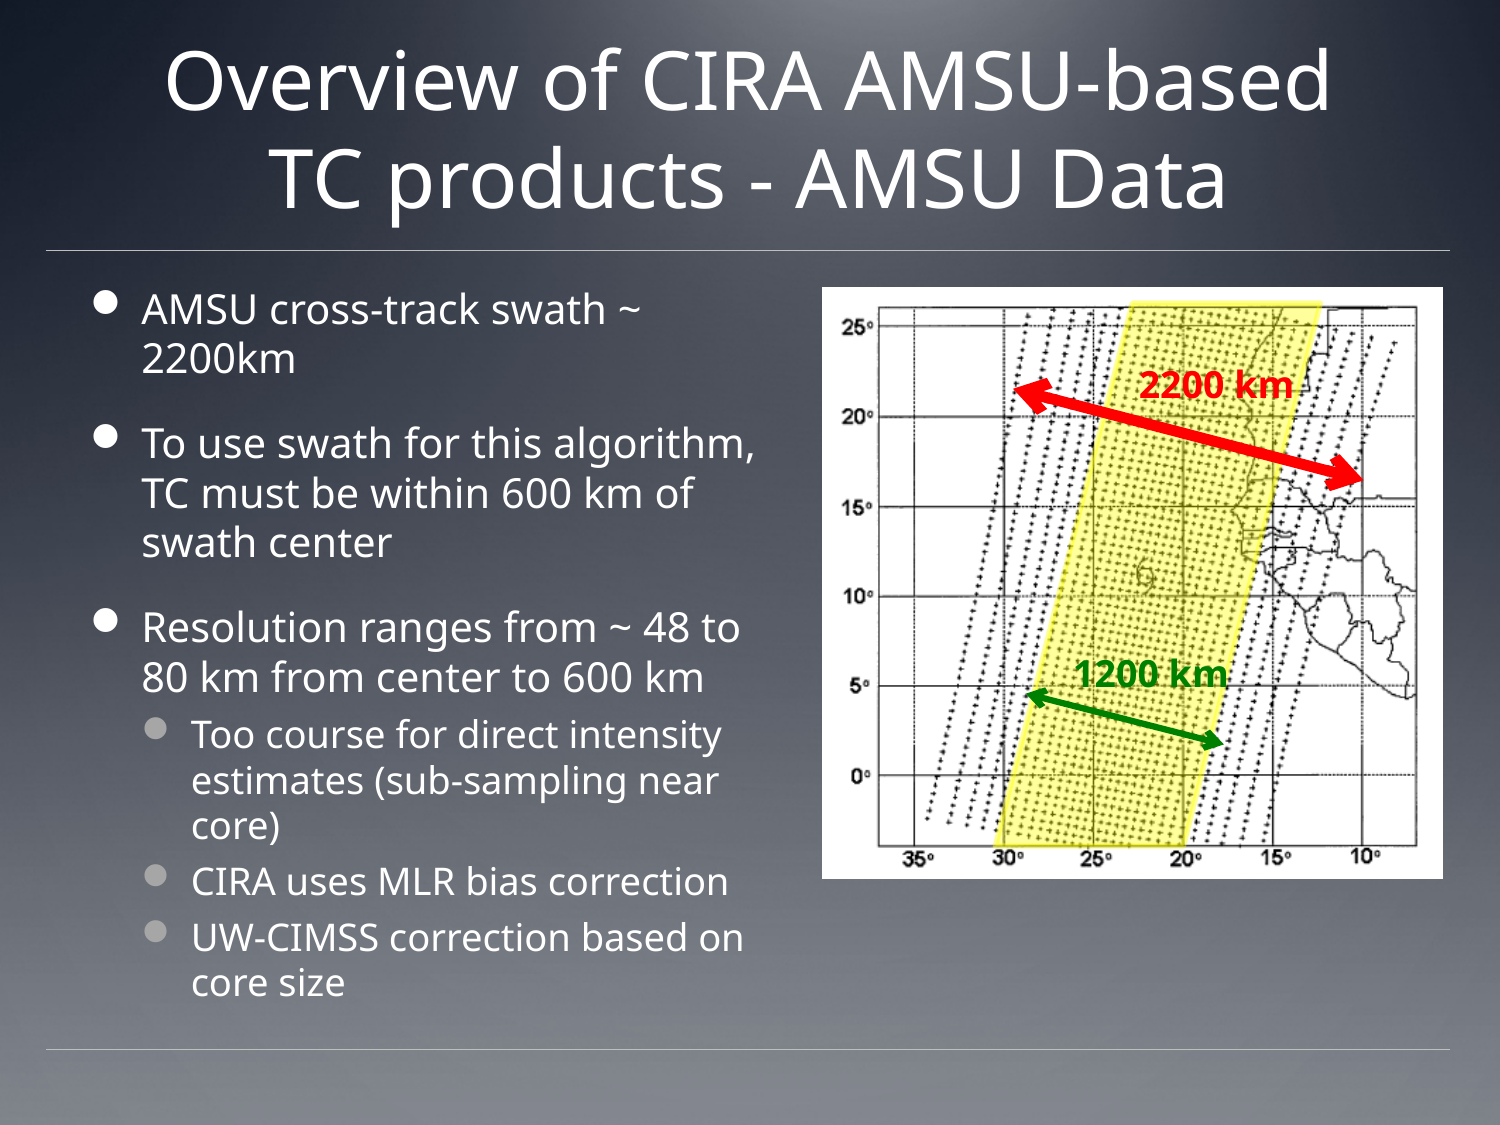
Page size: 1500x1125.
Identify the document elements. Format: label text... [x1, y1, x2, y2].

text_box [1023, 691, 1226, 747]
picture [820, 285, 1445, 881]
list AMSU cross-track swath ~ 2200km To use swath for this algorithm, TC must be within 600 km of swath center Resolution ranges from ~ 48 to 80 km from center to 600 km Too course for direct intensity estimates (sub-sampling near core) CIRA uses MLR bias correction UW-CIMSS correction based on core size [75, 275, 784, 1018]
title Overview of CIRA AMSU-based TC products - AMSU Data [105, 17, 1394, 233]
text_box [1010, 386, 1366, 483]
